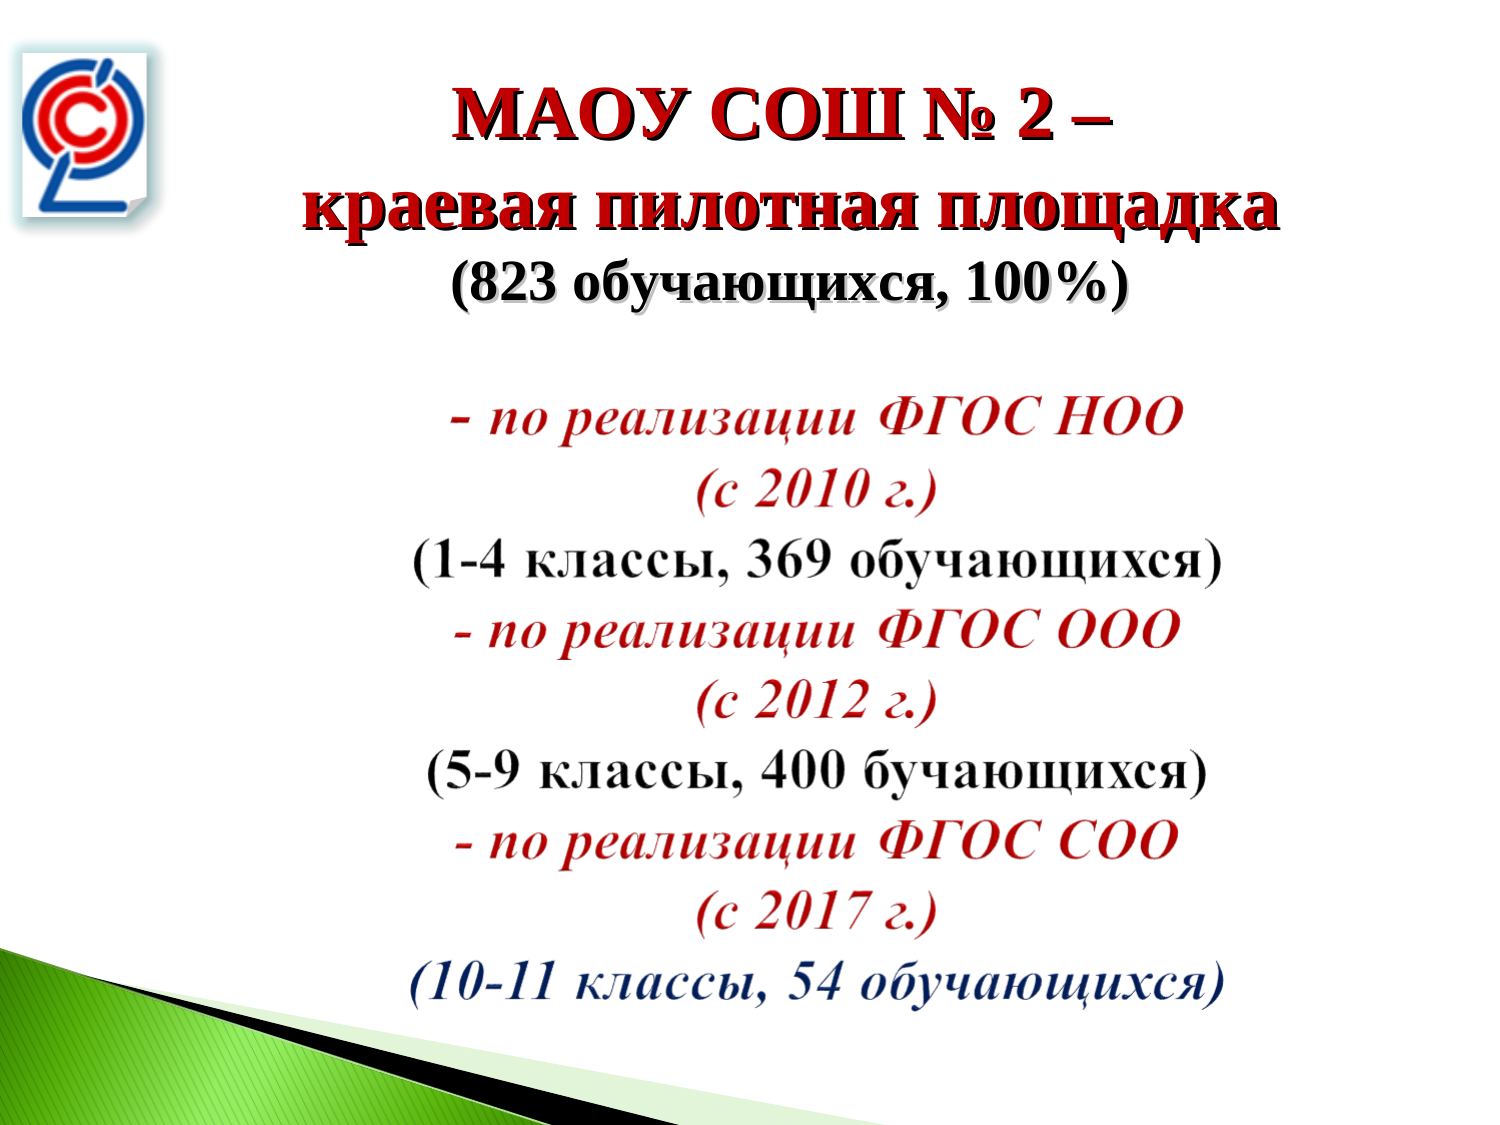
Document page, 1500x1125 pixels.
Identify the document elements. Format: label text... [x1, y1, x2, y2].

picture [2, 35, 170, 238]
picture [0, 337, 1323, 1125]
text_box МАОУ СОШ № 2 – краевая пилотная площадка (823 обучающихся, 100%) [169, 54, 1412, 320]
